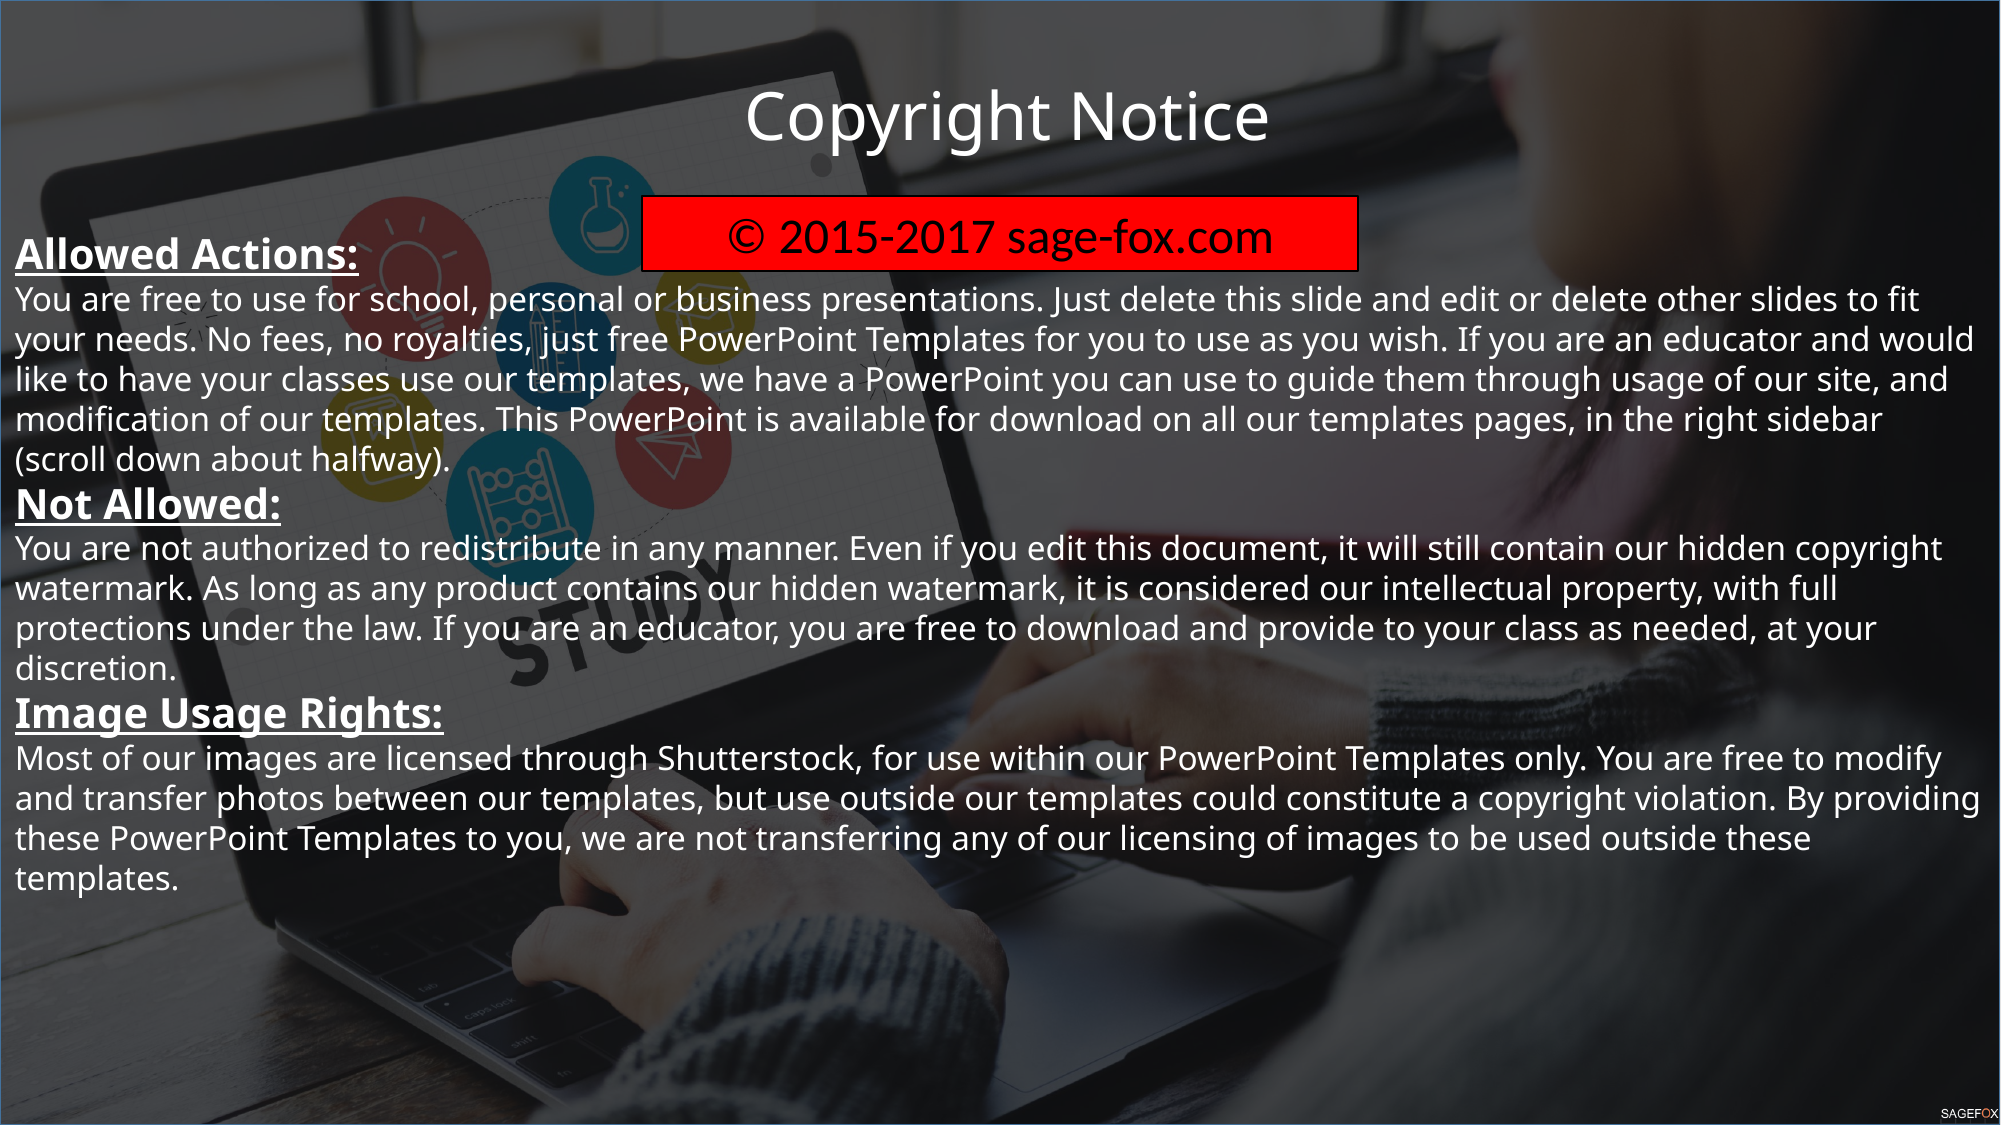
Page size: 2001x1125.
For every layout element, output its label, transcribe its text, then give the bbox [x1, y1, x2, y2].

title Copyright Notice [493, 60, 1524, 178]
text_box Allowed Actions: You are free to use for school, personal or business presentations. Just delete this slide and edit or delete other slides to fit your needs. No fees, no royalties, just free PowerPoint Templates for you to use as you wish. If you are an educator and would like to have your classes use our templates, we have a PowerPoint you can use to guide them through usage of our site, and modification of our templates. This PowerPoint is available for download on all our templates pages, in the right sidebar (scroll down about halfway). Not Allowed: You are not authorized to redistribute in any manner. Even if you edit this document, it will still contain our hidden copyright watermark. As long as any product contains our hidden watermark, it is considered our intellectual property, with full protections under the law. If you are an educator, you are free to download and provide to your class as needed, at your discretion. Image Usage Rights: Most of our images are licensed through Shutterstock, for use within our PowerPoint Templates only. You are free to modify and transfer photos between our templates, but use outside our templates could constitute a copyright violation. By providing these PowerPoint Templates to you, we are not transferring any of our licensing of images to be used outside these templates. [0, 0, 2000, 1125]
text_box © 2015-2017 sage-fox.com [641, 196, 1358, 272]
